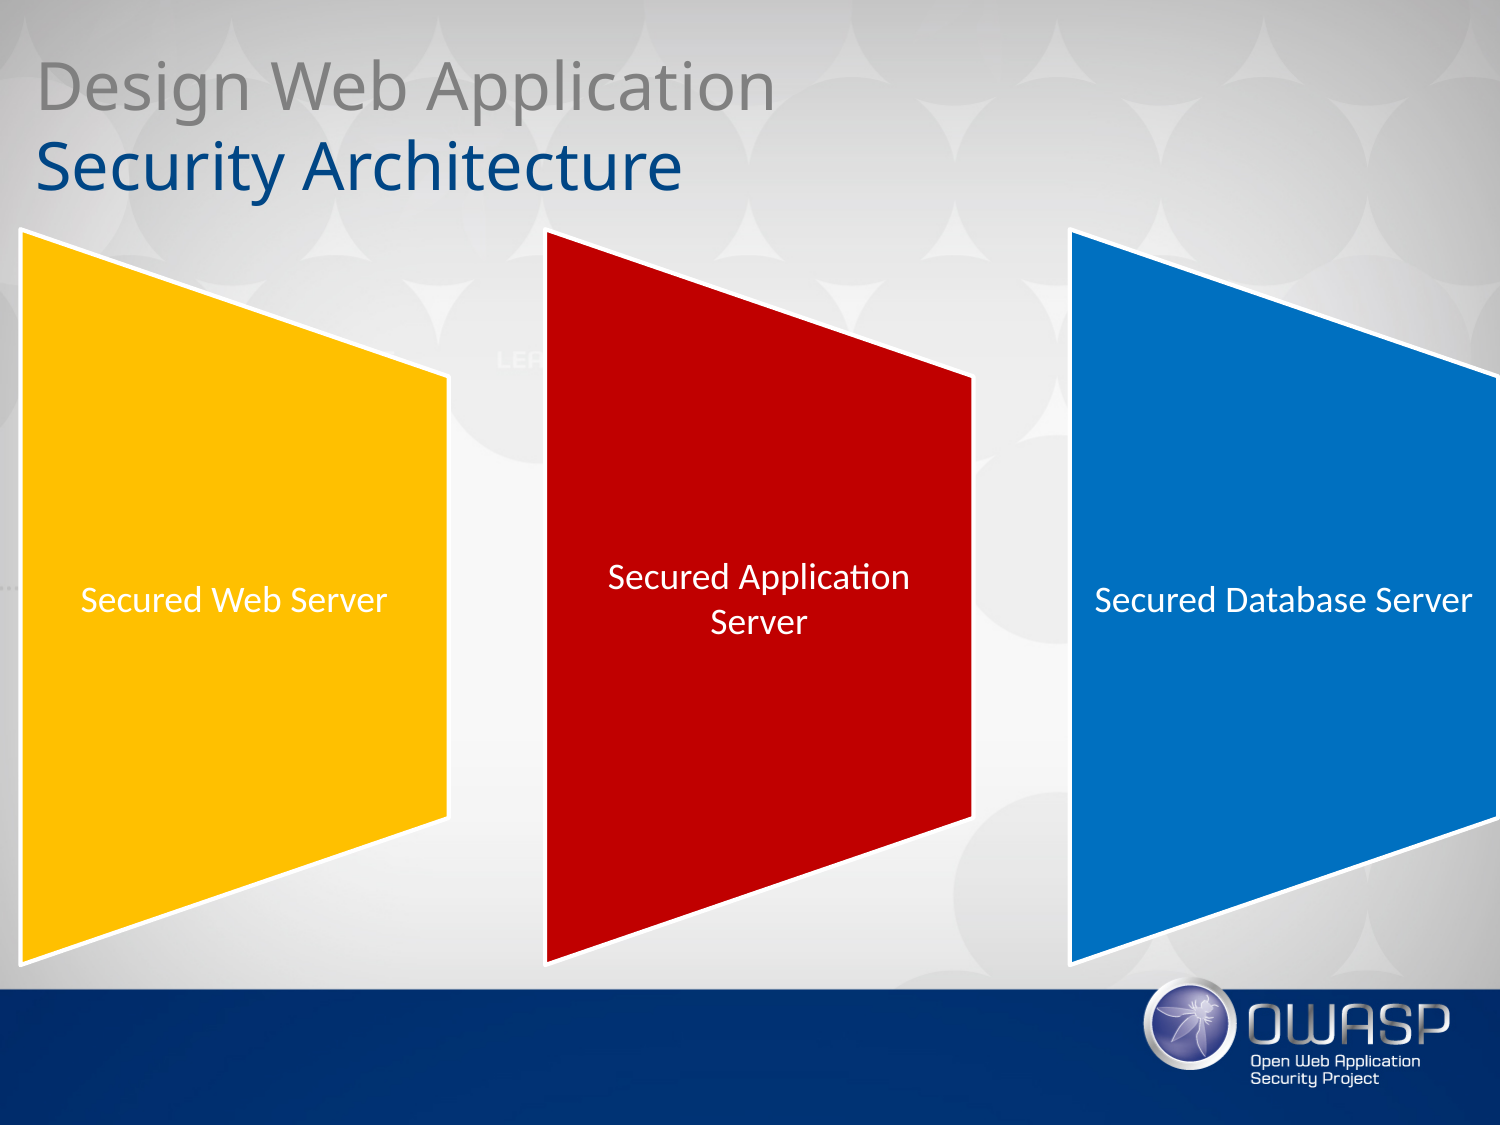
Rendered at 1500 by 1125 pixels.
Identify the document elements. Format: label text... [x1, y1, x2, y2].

text_box Design Web Application Security Architecture [20, 36, 1500, 229]
picture [0, 0, 1500, 1125]
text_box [20, 228, 1499, 966]
